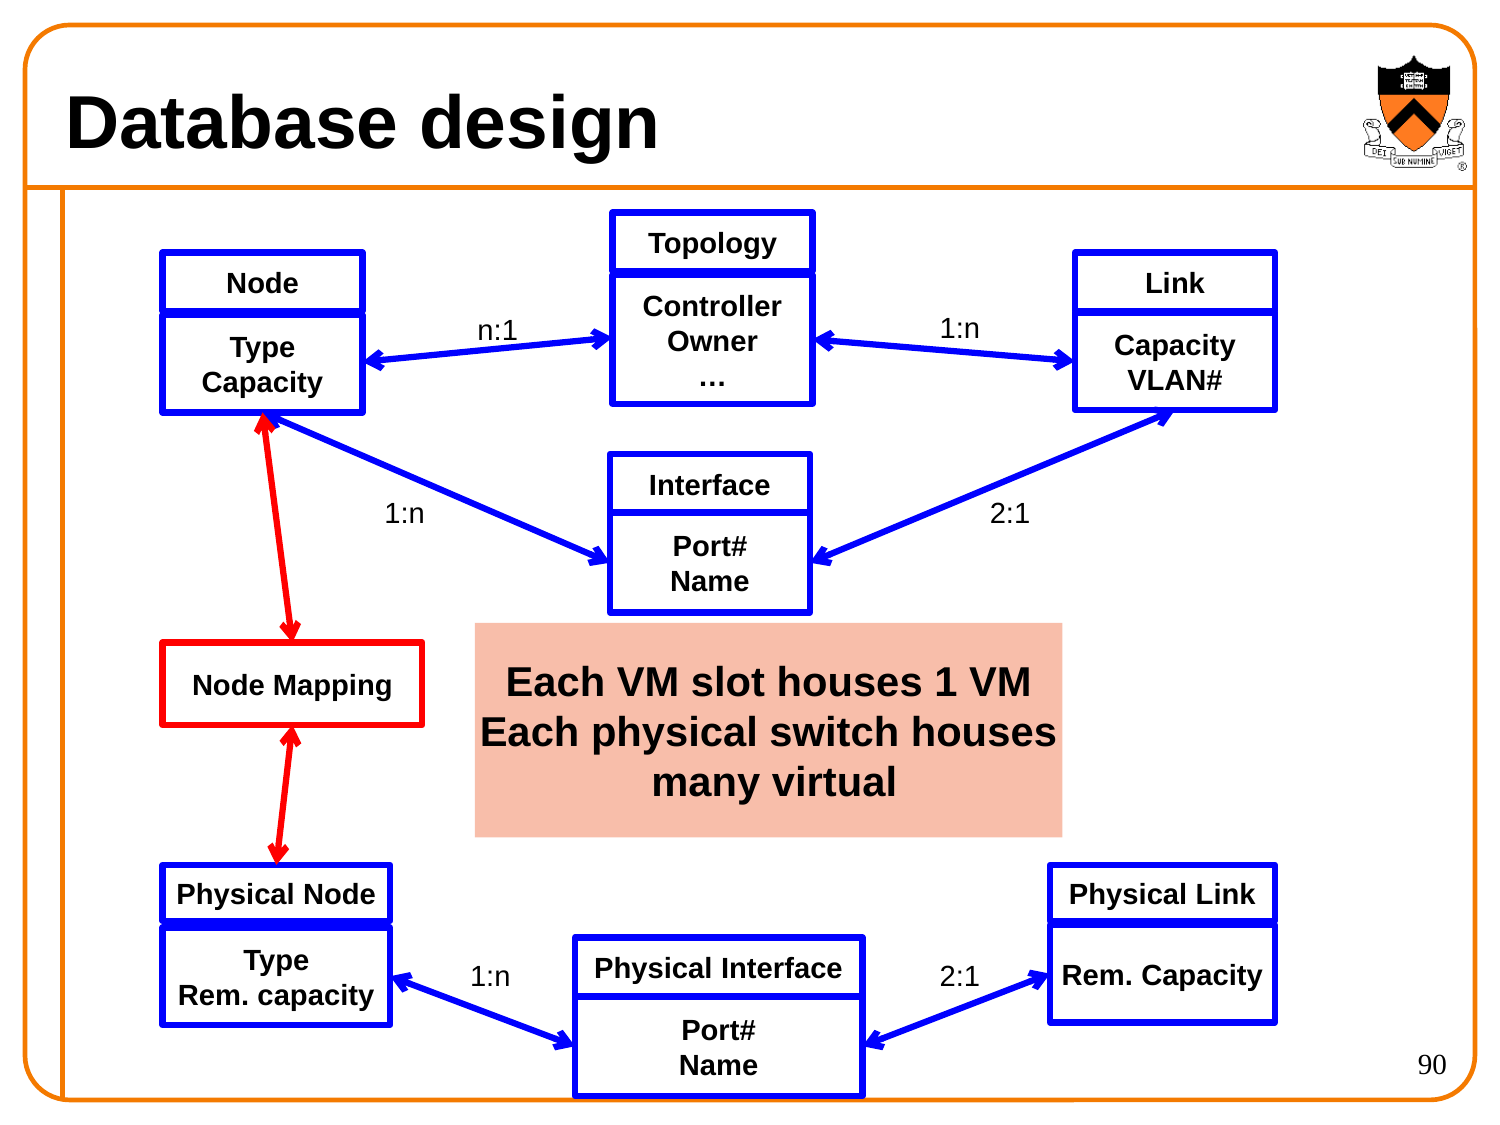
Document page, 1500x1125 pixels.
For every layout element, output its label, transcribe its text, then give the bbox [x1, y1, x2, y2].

text_box Physical Node [162, 864, 391, 921]
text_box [362, 337, 613, 363]
text_box Port# Name [574, 996, 863, 1096]
text_box Interface [615, 454, 804, 513]
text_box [812, 339, 1076, 362]
text_box Topology [612, 212, 813, 271]
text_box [262, 412, 293, 643]
text_box Node Mapping [162, 642, 423, 725]
picture [1361, 52, 1467, 171]
text_box Each VM slot houses 1 VM Each physical switch houses many virtual [474, 622, 1063, 838]
text_box Link [1074, 252, 1275, 311]
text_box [389, 975, 576, 1047]
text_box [809, 409, 1176, 564]
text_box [294, 412, 611, 564]
text_box Rem. Capacity [1049, 924, 1275, 1023]
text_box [276, 724, 293, 866]
text_box Capacity VLAN# [1074, 312, 1275, 410]
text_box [862, 973, 1051, 1047]
text_box Type Capacity [162, 314, 363, 413]
text_box Type Rem. capacity [162, 927, 391, 1025]
text_box 1:n [455, 949, 550, 974]
text_box Controller Owner … [612, 275, 813, 404]
text_box Physical Link [1049, 864, 1275, 921]
text_box Port# Name [609, 513, 810, 613]
text_box 1:n [924, 302, 1020, 337]
text_box Physical Interface [574, 937, 863, 996]
text_box n:1 [462, 304, 558, 335]
text_box Node [162, 252, 363, 311]
title Database design [50, 62, 1374, 175]
text_box 2:1 [924, 949, 1020, 972]
slide_number 90 [1312, 1037, 1463, 1101]
